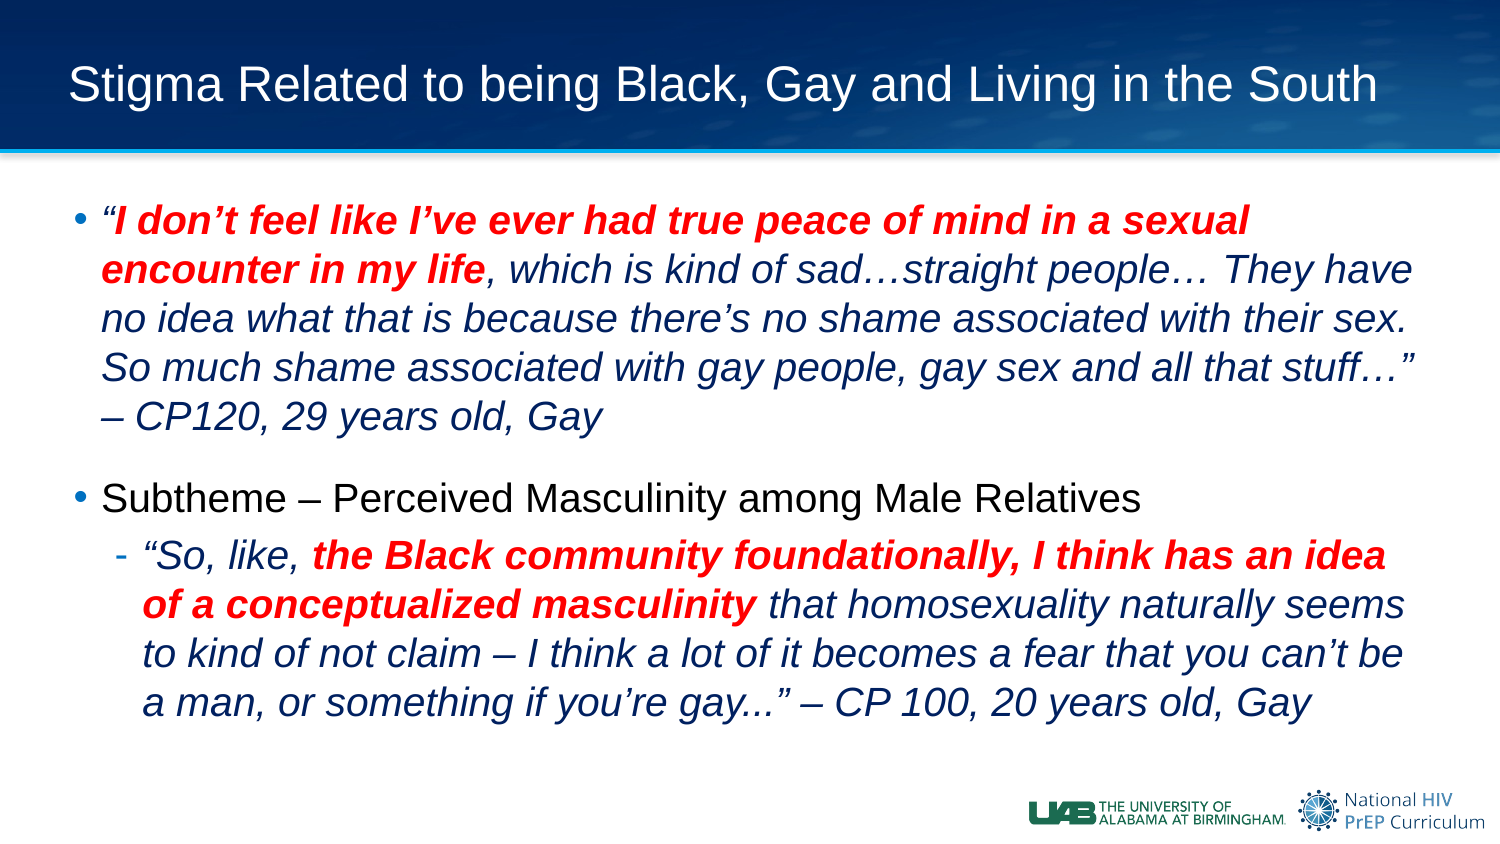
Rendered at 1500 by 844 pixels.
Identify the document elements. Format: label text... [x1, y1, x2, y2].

picture [0, 0, 1500, 148]
list “I don’t feel like I’ve ever had true peace of mind in a sexual encounter in my life, which is kind of sad…straight people… They have no idea what that is because there’s no shame associated with their sex. So much shame associated with gay people, gay sex and all that stuff…” – CP120, 29 years old, Gay Subtheme – Perceived Masculinity among Male Relatives “So, like, the Black community foundationally, I think has an idea of a conceptualized masculinity that homosexuality naturally seems to kind of not claim – I think a lot of it becomes a fear that you can’t be a man, or something if you’re gay...” – CP 100, 20 years old, Gay [53, 186, 1450, 777]
title Stigma Related to being Black, Gay and Living in the South [53, 14, 1447, 149]
picture [1298, 789, 1500, 834]
picture [1029, 801, 1286, 825]
